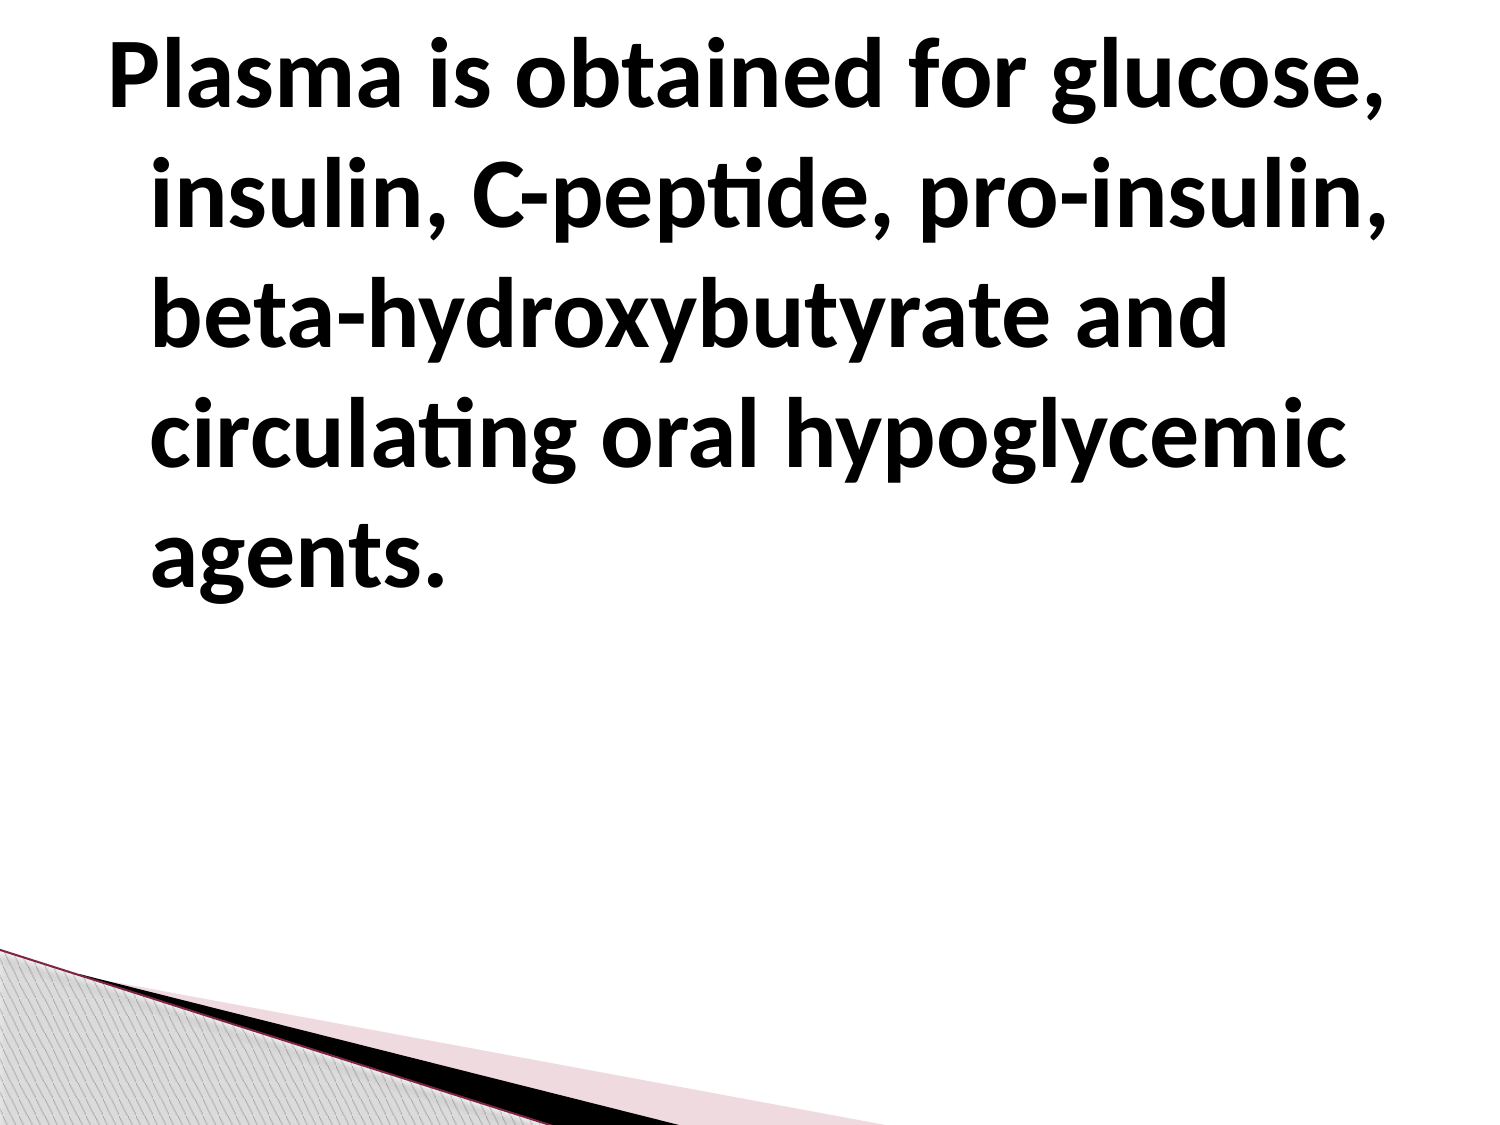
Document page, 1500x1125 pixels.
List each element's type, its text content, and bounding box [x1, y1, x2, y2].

list Plasma is obtained for glucose, insulin, C-peptide, pro-insulin, beta-hydroxybutyrate and circulating oral hypoglycemic agents. [74, 0, 1426, 986]
